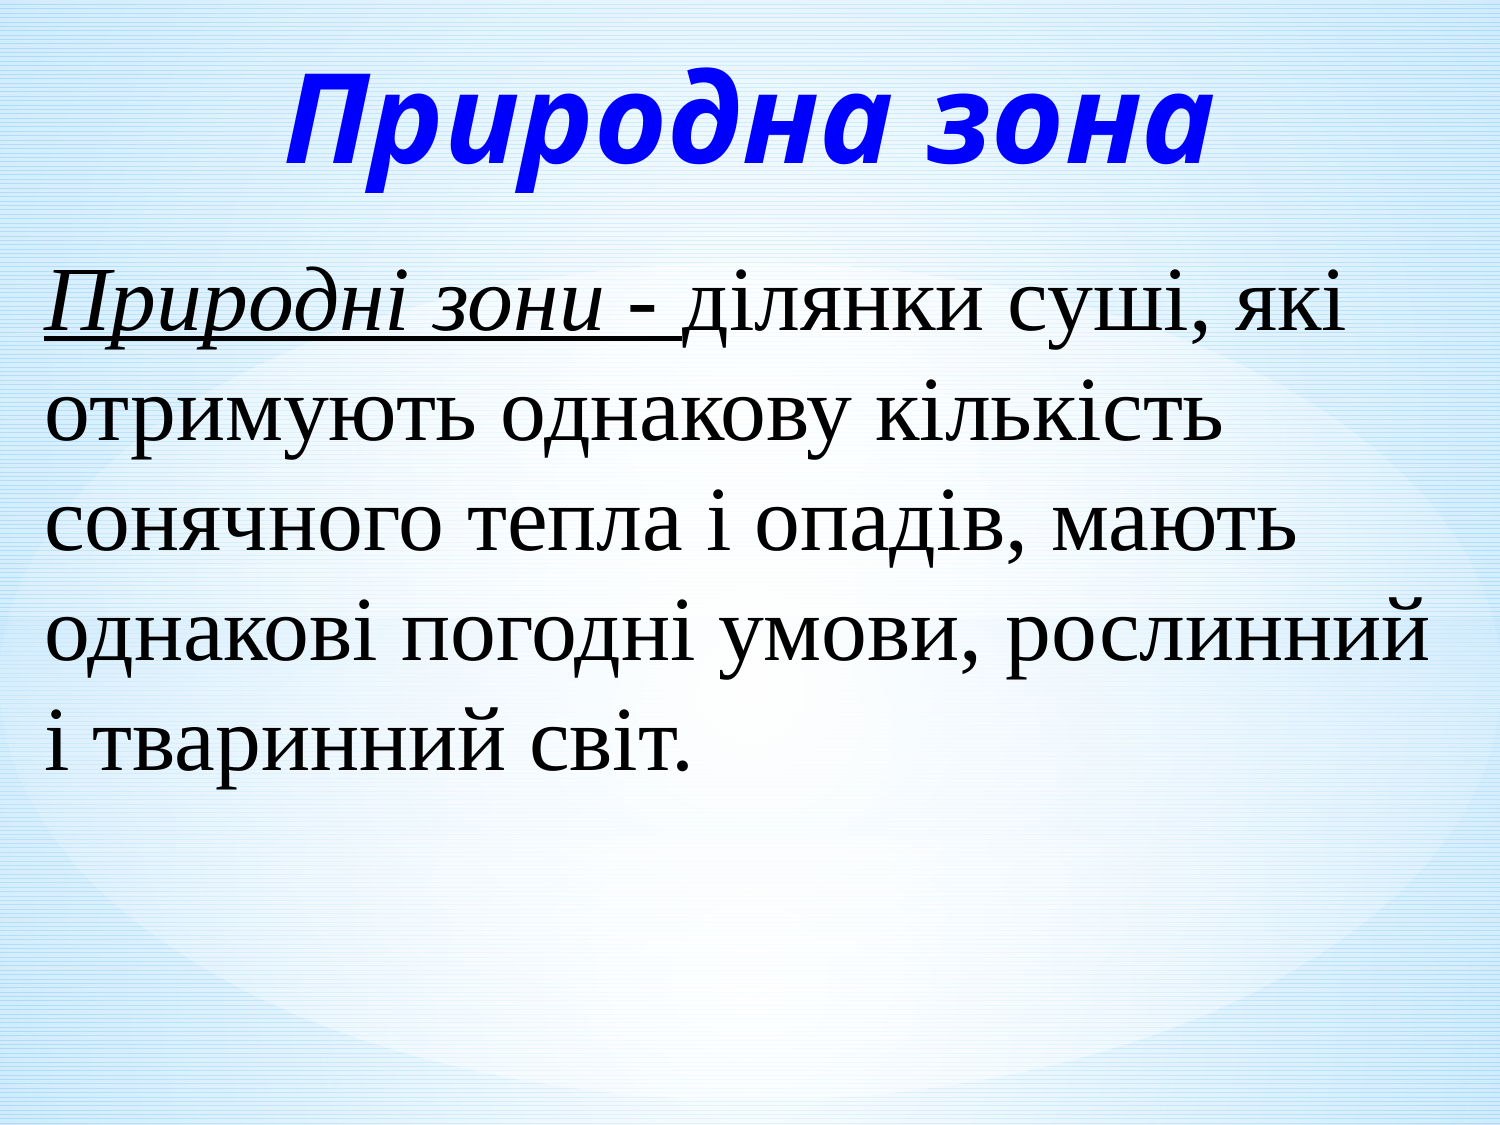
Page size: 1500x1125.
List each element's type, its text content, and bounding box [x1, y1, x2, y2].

list Природні зони - ділянки суші, які отримують однакову кількість сонячного тепла і опадів, мають однакові погодні умови, рослинний і тваринний світ. [29, 231, 1471, 950]
title Природна зона [110, 30, 1390, 185]
